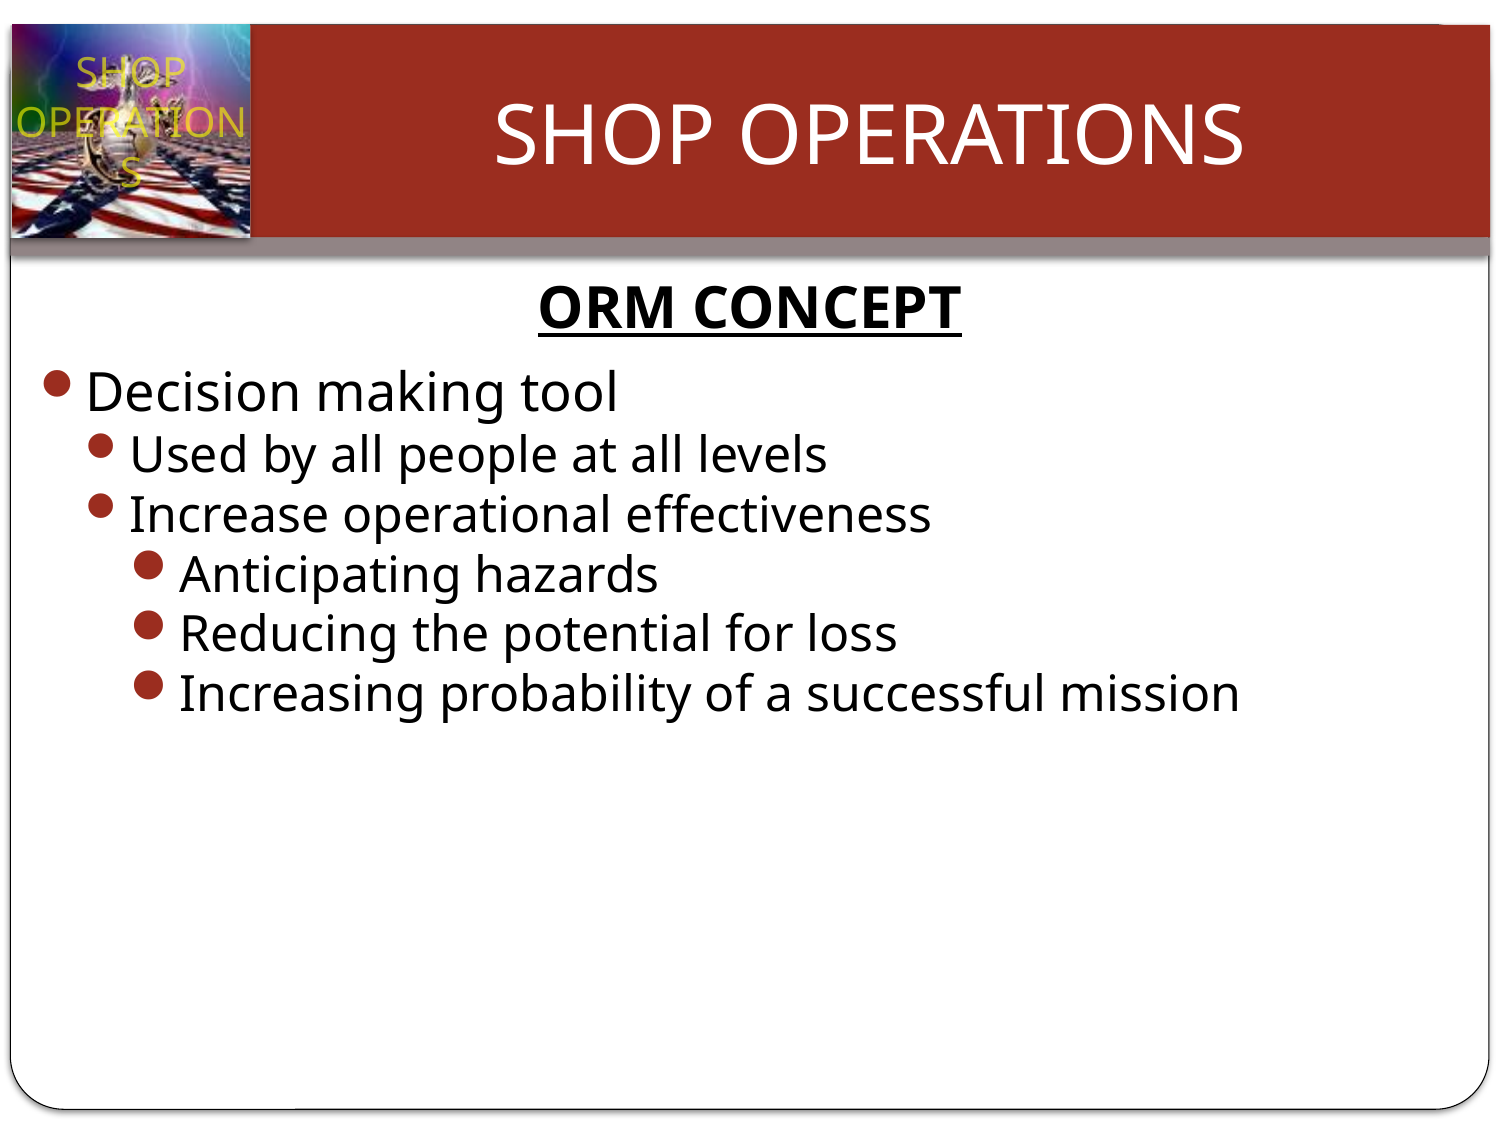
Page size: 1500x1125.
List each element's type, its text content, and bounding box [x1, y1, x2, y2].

title ORM CONCEPT [24, 262, 1475, 350]
picture [12, 24, 250, 238]
slide_number Slide 10 [1149, 1042, 1500, 1103]
list Decision making tool Used by all people at all levels Increase operational effectiveness Anticipating hazards Reducing the potential for loss Increasing probability of a successful mission [24, 362, 1475, 1075]
